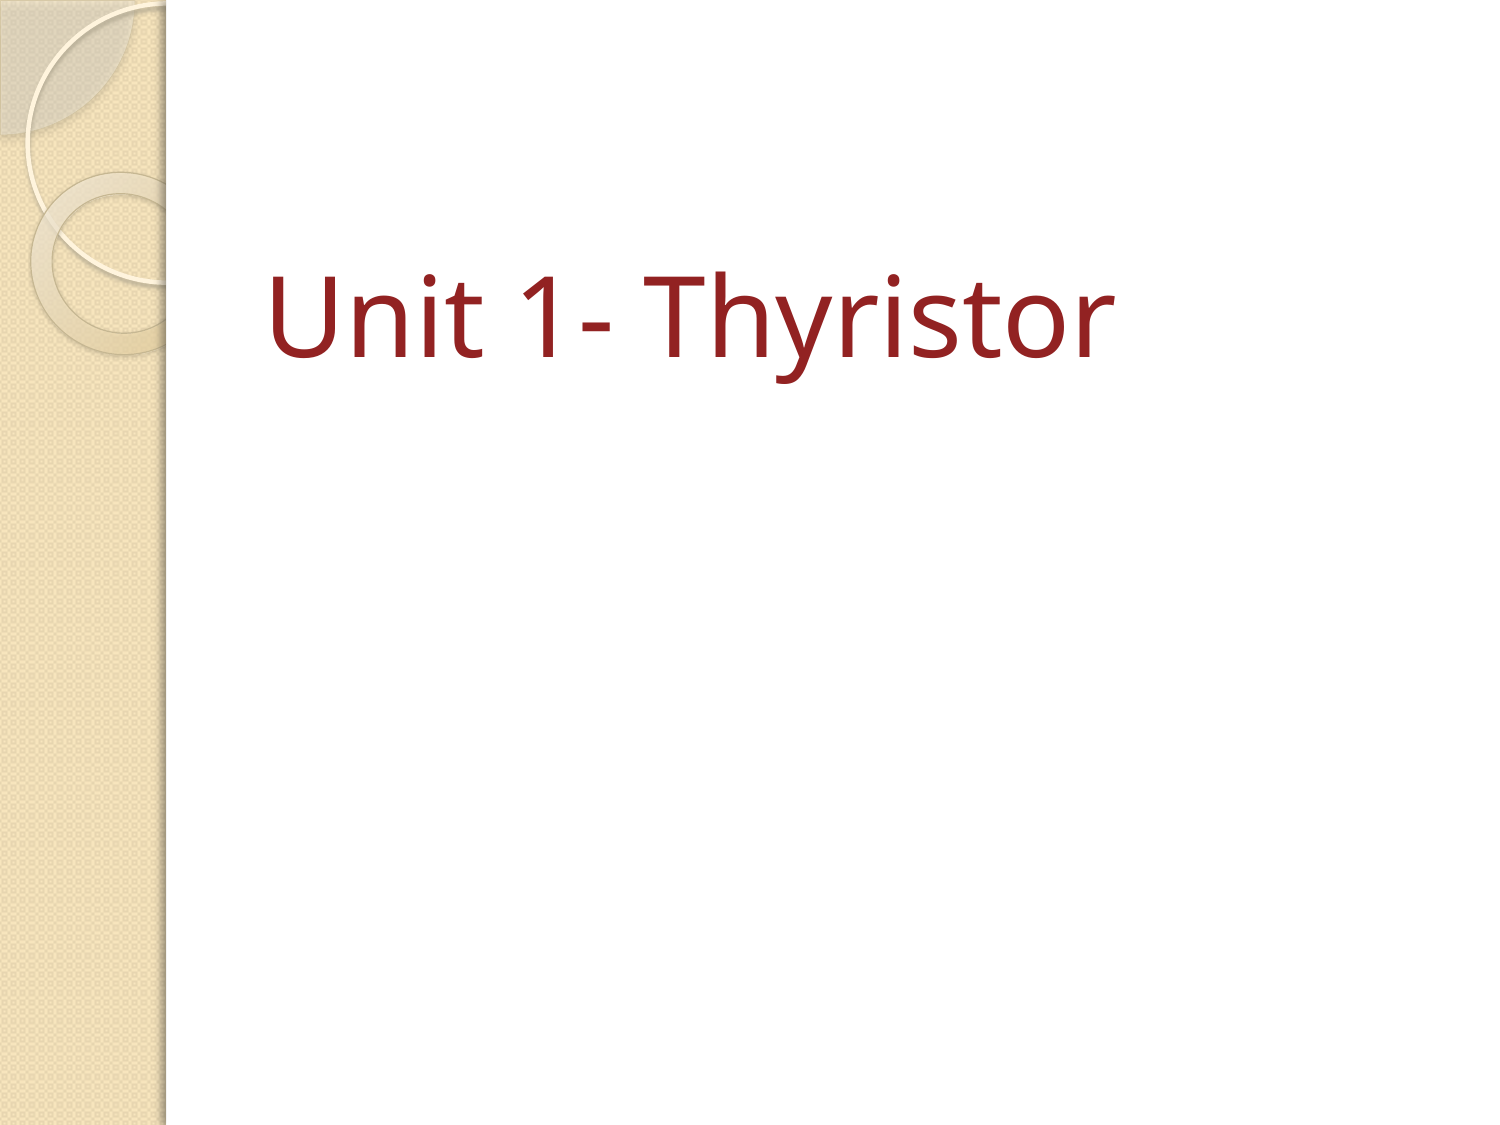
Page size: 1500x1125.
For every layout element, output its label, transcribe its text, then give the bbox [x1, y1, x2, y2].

list Unit 1- Thyristor [235, 237, 1466, 1025]
